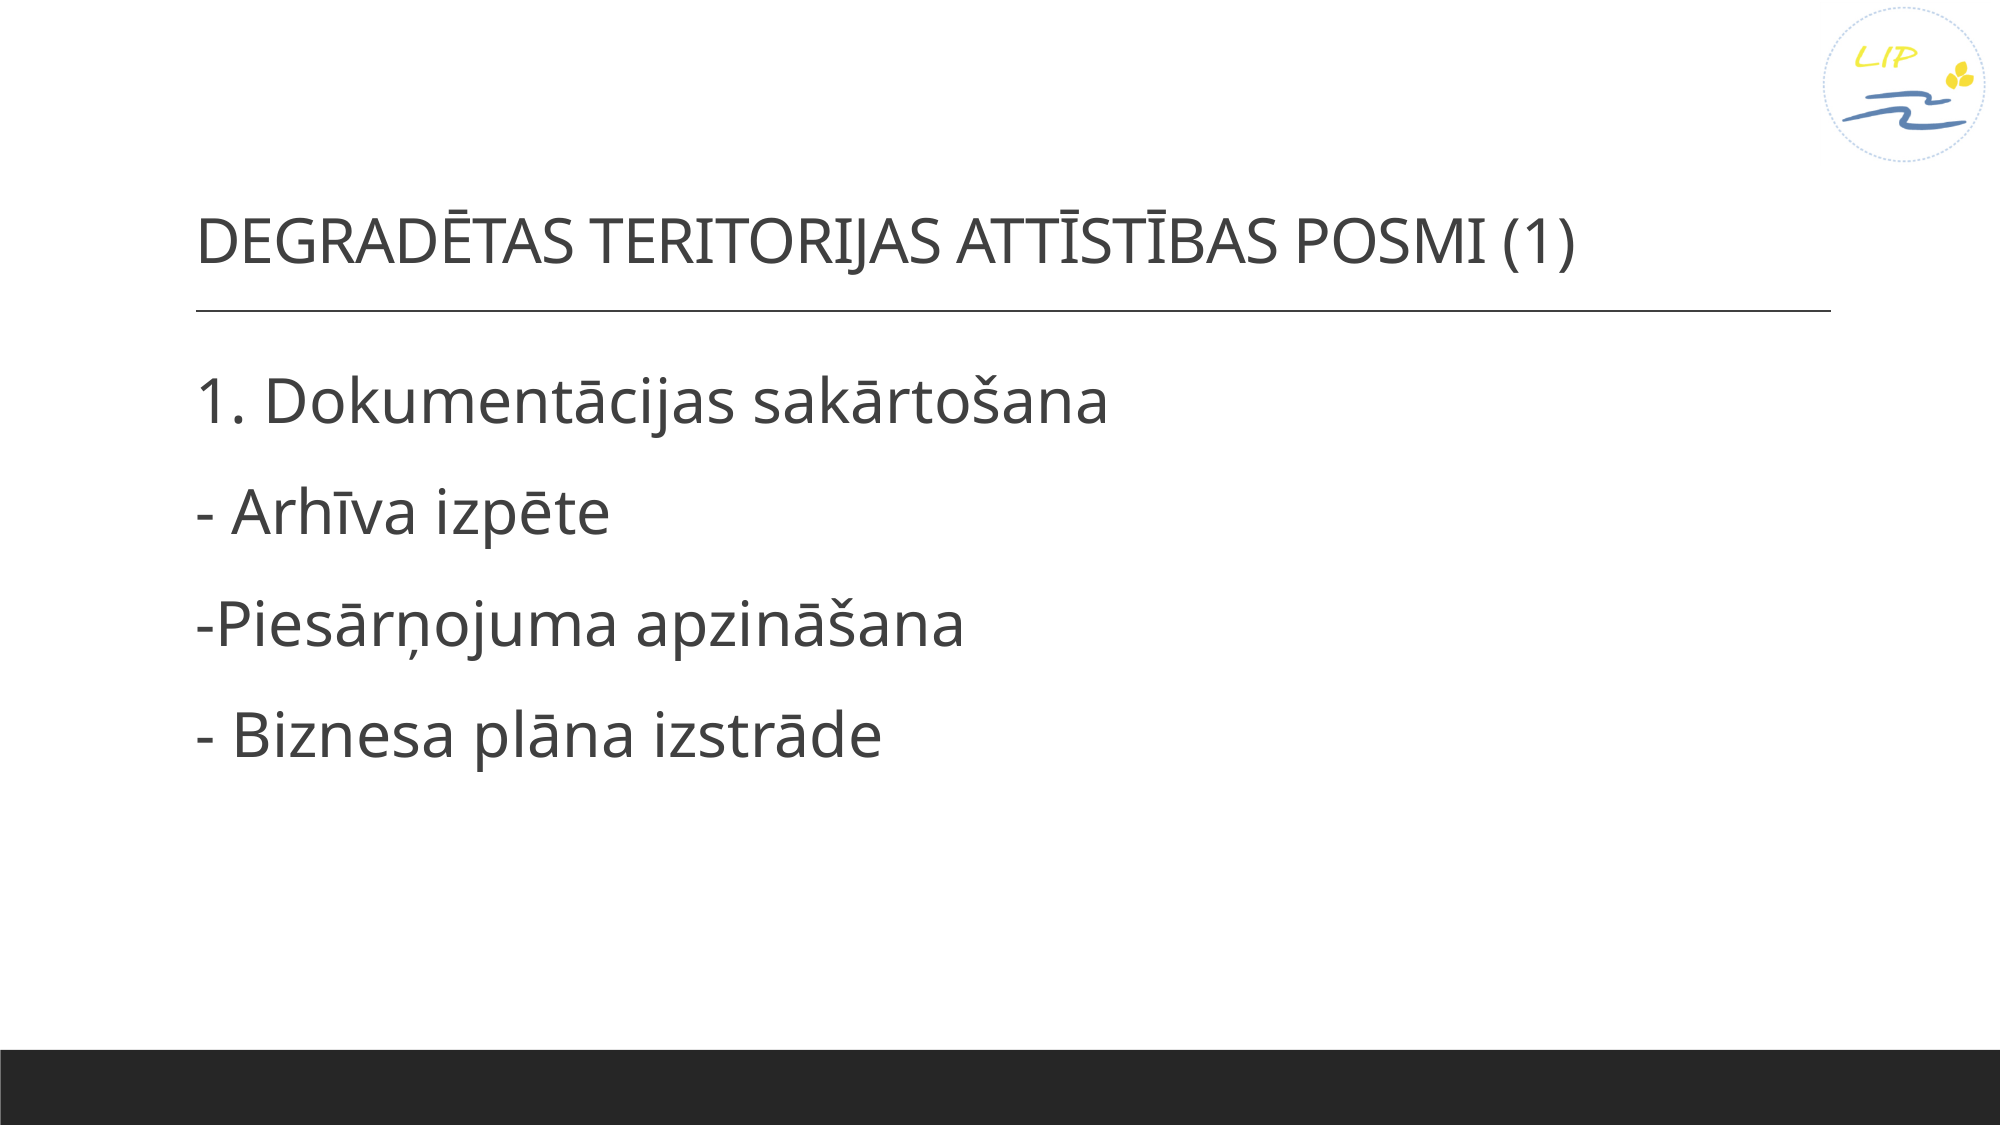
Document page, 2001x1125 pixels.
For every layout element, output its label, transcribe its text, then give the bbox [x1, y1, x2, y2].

title DEGRADĒTAS TERITORIJAS ATTĪSTĪBAS POSMI (1) [180, 47, 1830, 285]
picture [1819, 2, 1991, 167]
list 1. Dokumentācijas sakārtošana - Arhīva izpēte -Piesārņojuma apzināšana - Biznesa plāna izstrāde [180, 345, 1830, 963]
